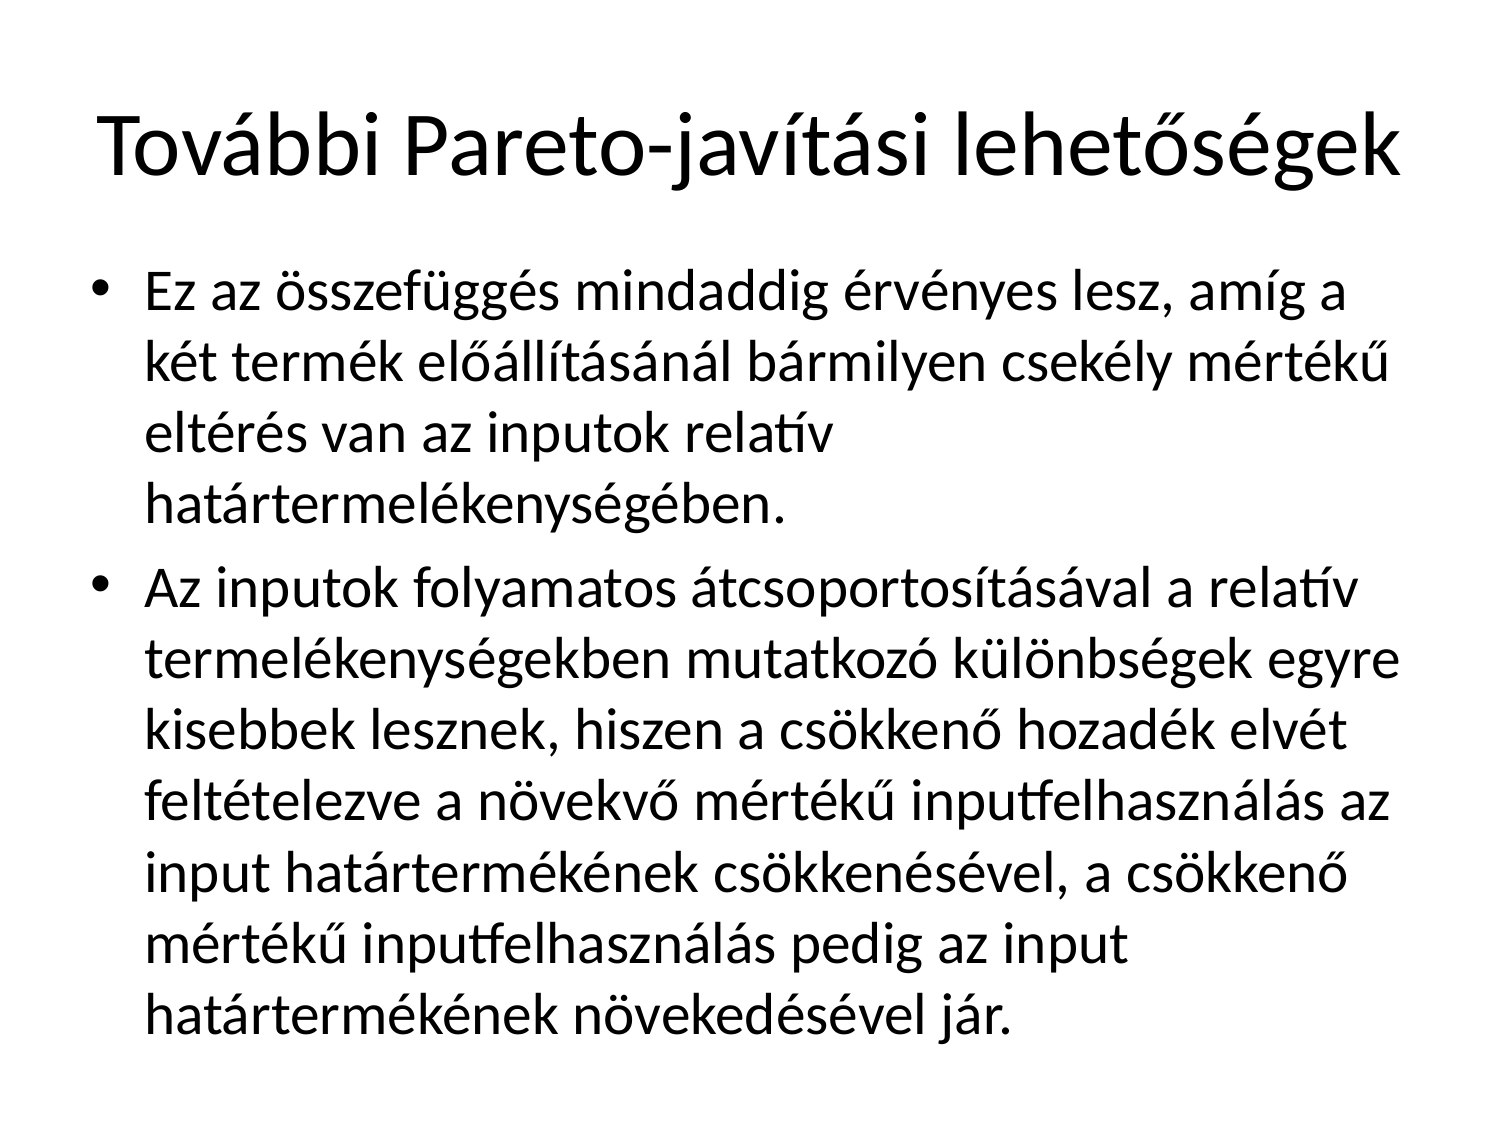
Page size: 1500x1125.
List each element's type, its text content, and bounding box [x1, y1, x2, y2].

list Ez az összefüggés mindaddig érvényes lesz, amíg a két termék előállításánál bármilyen csekély mértékű eltérés van az inputok relatív határtermelékenységében. Az inputok folyamatos átcsoportosításával a relatív termelékenységekben mutatkozó különbségek egyre kisebbek lesznek, hiszen a csökkenő hozadék elvét feltételezve a növekvő mértékű inputfelhasználás az input határtermékének csökkenésével, a csökkenő mértékű inputfelhasználás pedig az input határtermékének növekedésével jár. [75, 243, 1425, 1083]
title További Pareto-javítási lehetőségek [75, 45, 1425, 233]
